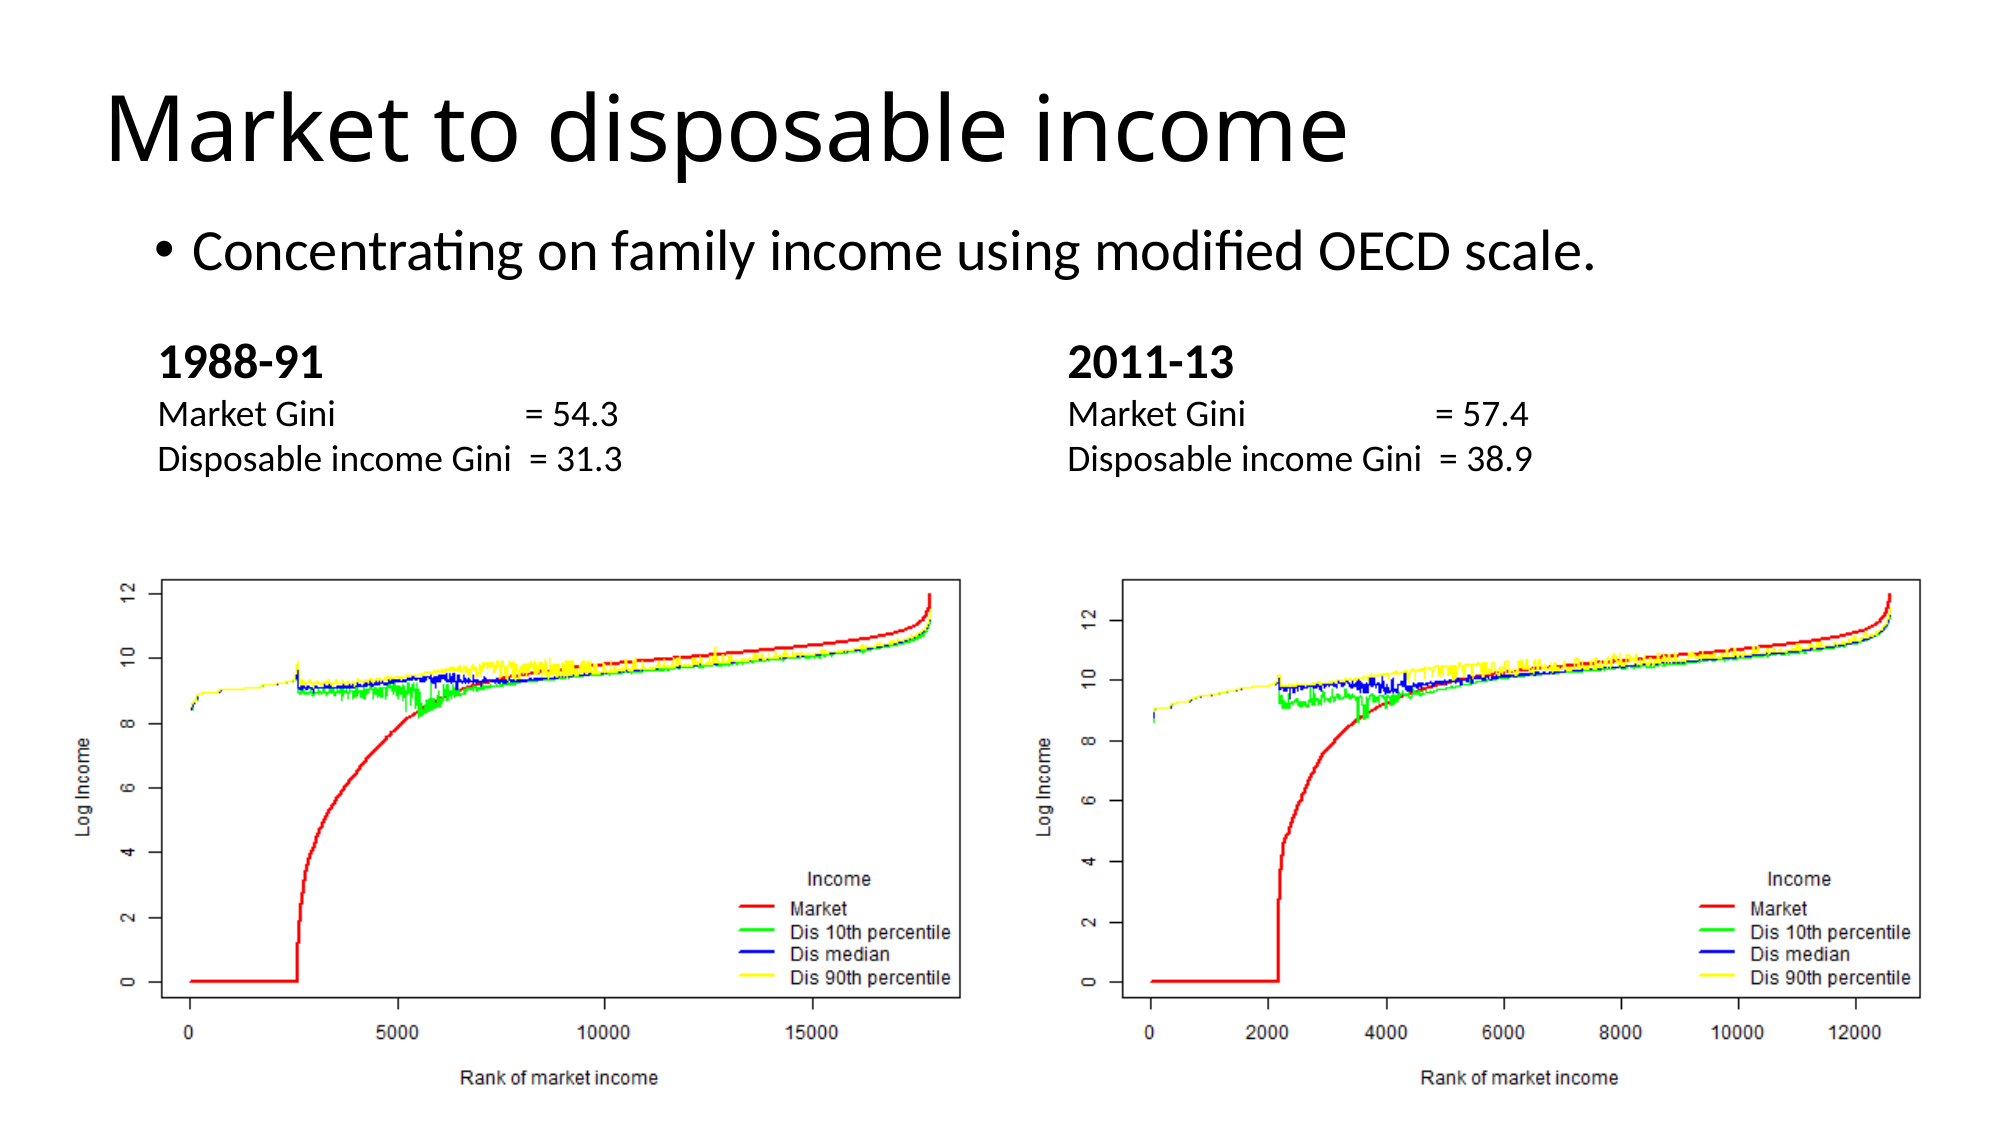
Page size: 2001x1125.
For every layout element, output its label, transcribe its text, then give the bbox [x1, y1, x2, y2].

title Market to disposable income [88, 22, 1814, 241]
list Concentrating on family income using modified OECD scale. [139, 212, 1921, 322]
picture [1030, 487, 1968, 1113]
picture [69, 487, 1008, 1113]
text_box 2011-13 Market Gini = 57.4 Disposable income Gini = 38.9 [1052, 321, 1549, 486]
text_box 1988-91 Market Gini = 54.3 Disposable income Gini = 31.3 [142, 321, 639, 486]
